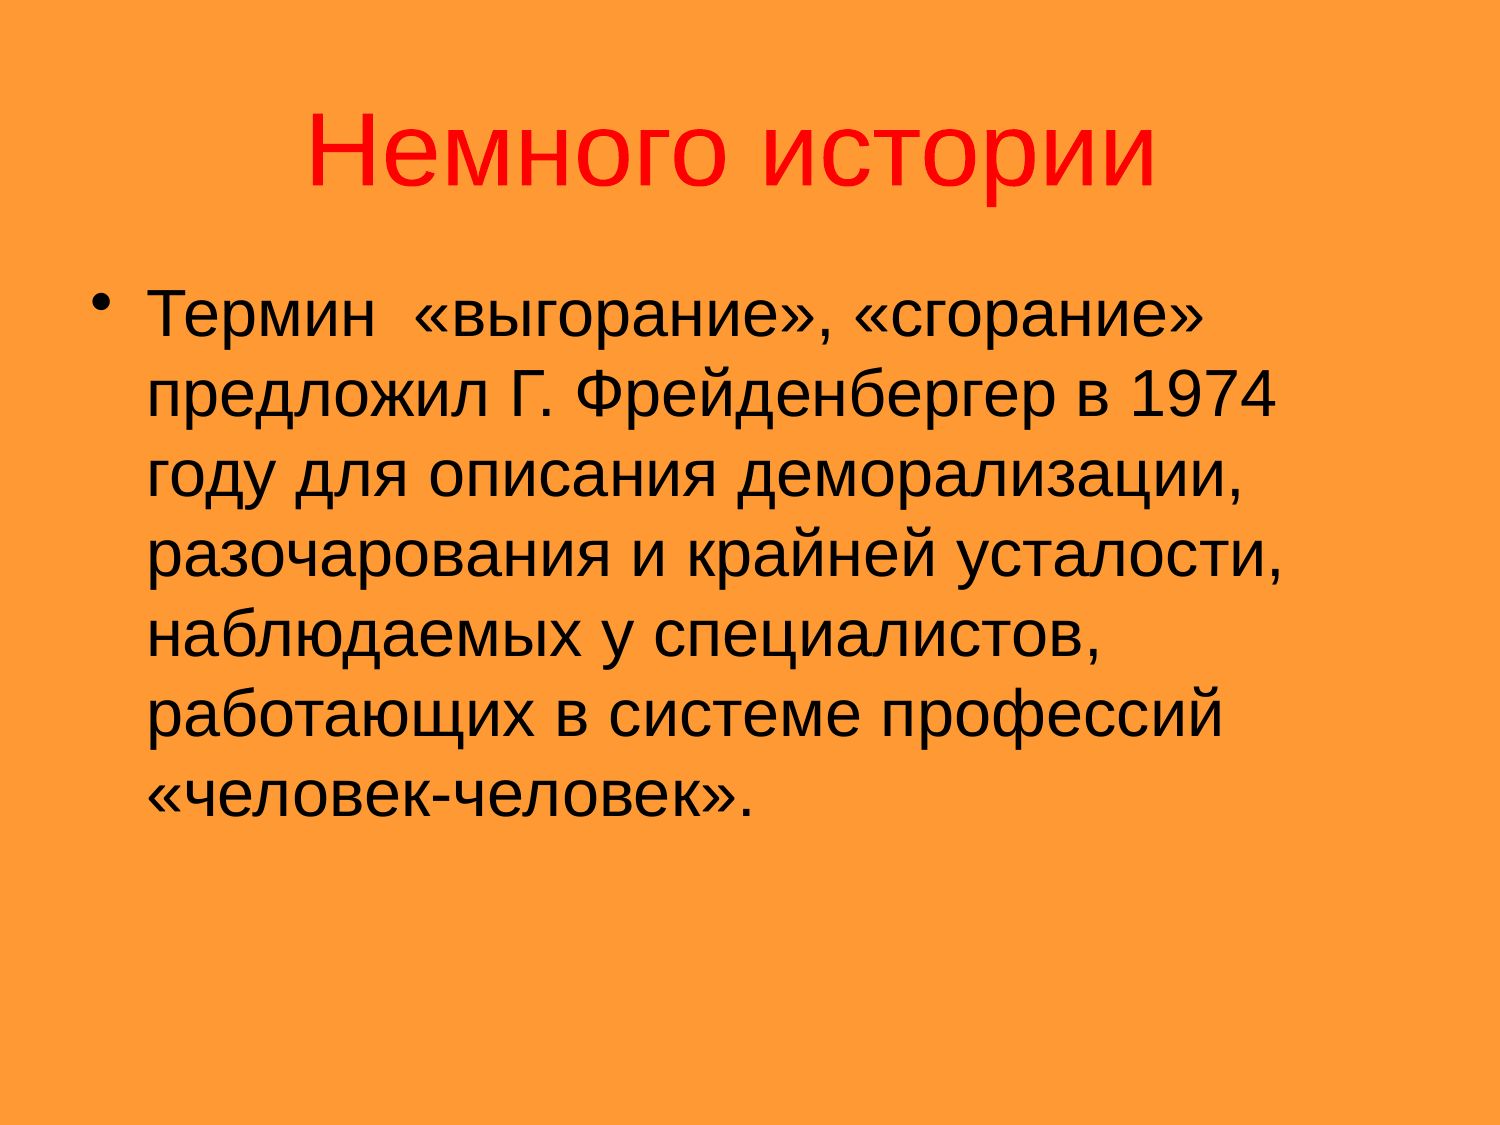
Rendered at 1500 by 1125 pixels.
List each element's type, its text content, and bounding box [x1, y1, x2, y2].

title [74, 44, 1426, 233]
list Термин «выгорание», «сгорание» предложил Г. Фрейденбергер в 1974 году для описания деморализации, разочарования и крайней усталости, наблюдаемых у специалистов, работающих в системе профессий «человек-человек». [74, 262, 1426, 1006]
